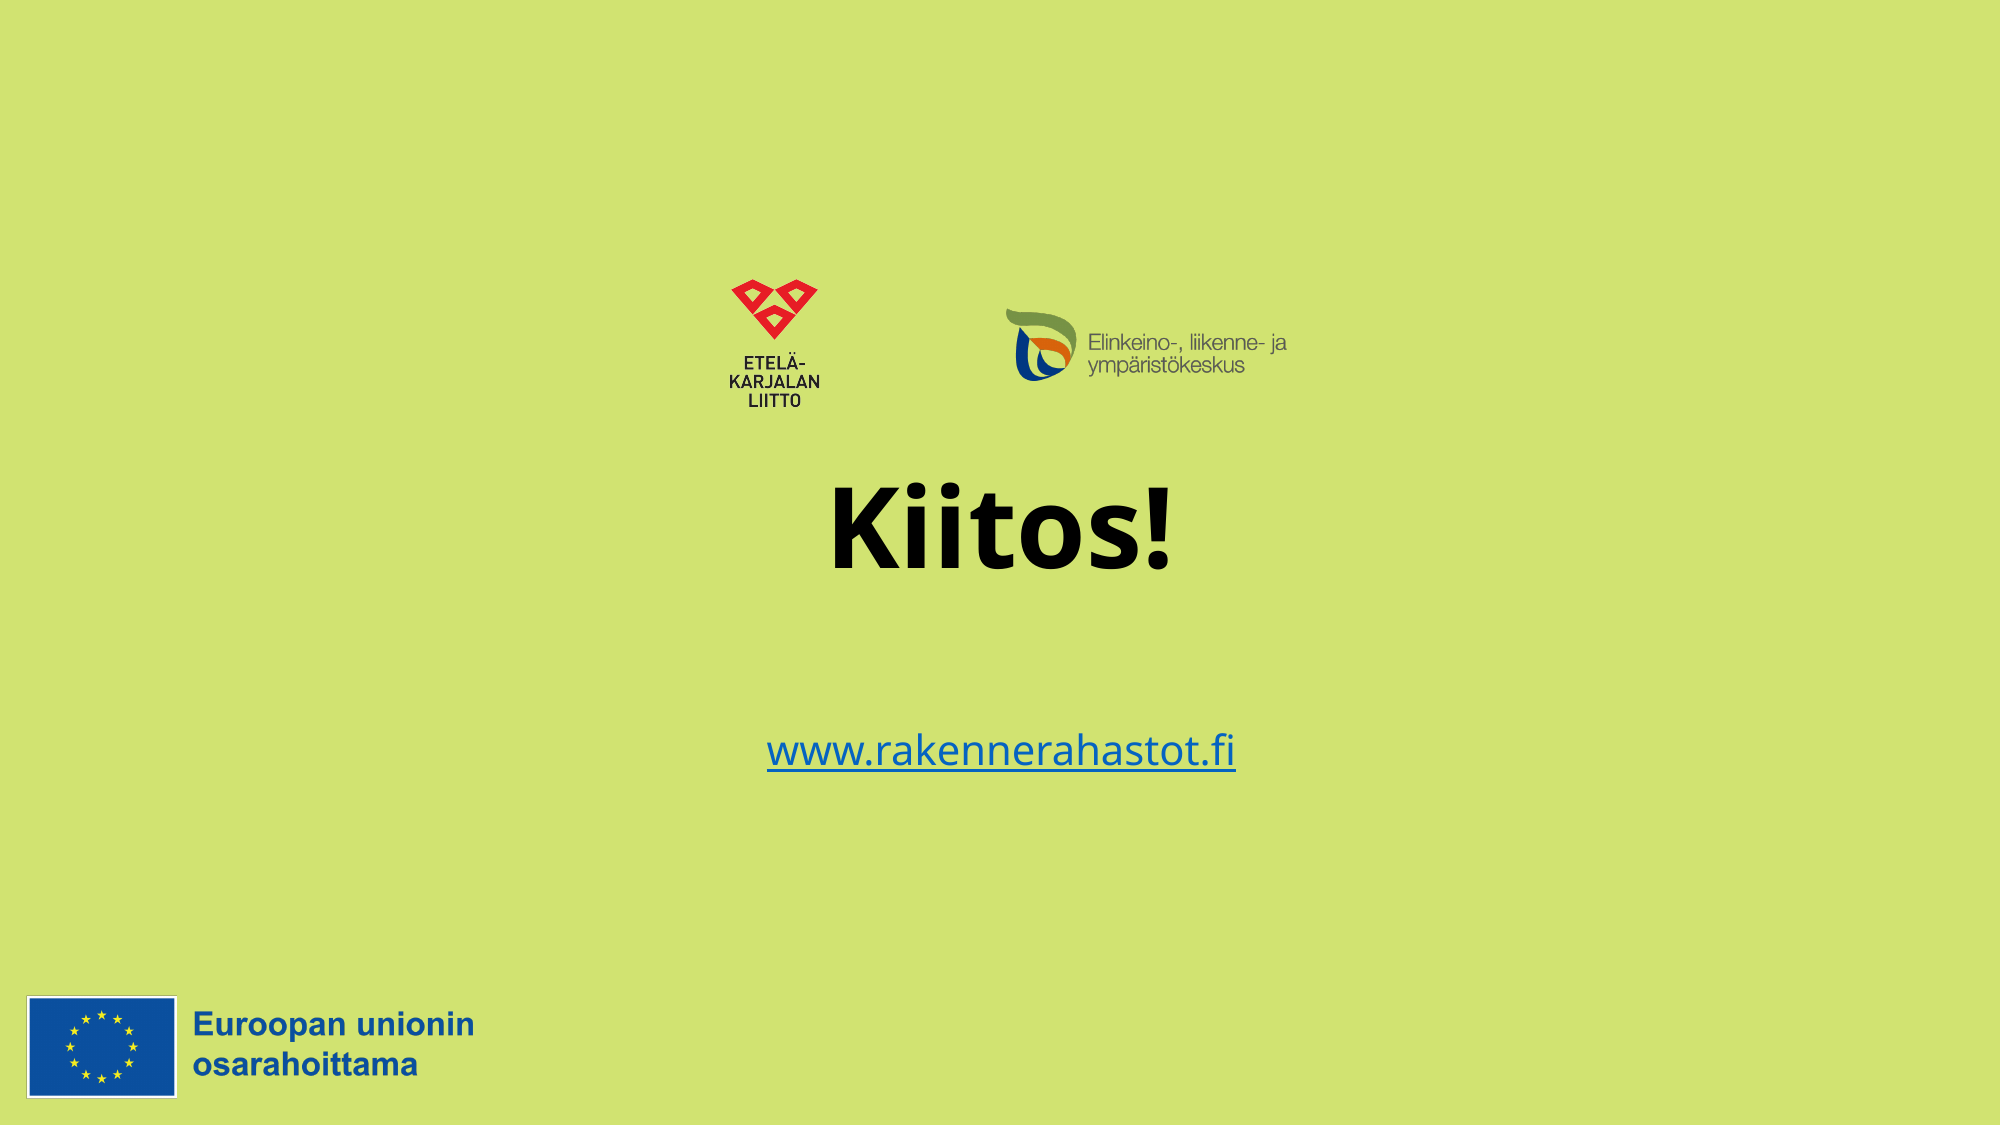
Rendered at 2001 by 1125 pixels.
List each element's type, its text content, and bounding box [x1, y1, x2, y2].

title Kiitos! [226, 124, 1774, 593]
picture [711, 259, 833, 429]
picture [986, 288, 1304, 400]
list www.rakennerahastot.fi [227, 748, 1776, 808]
